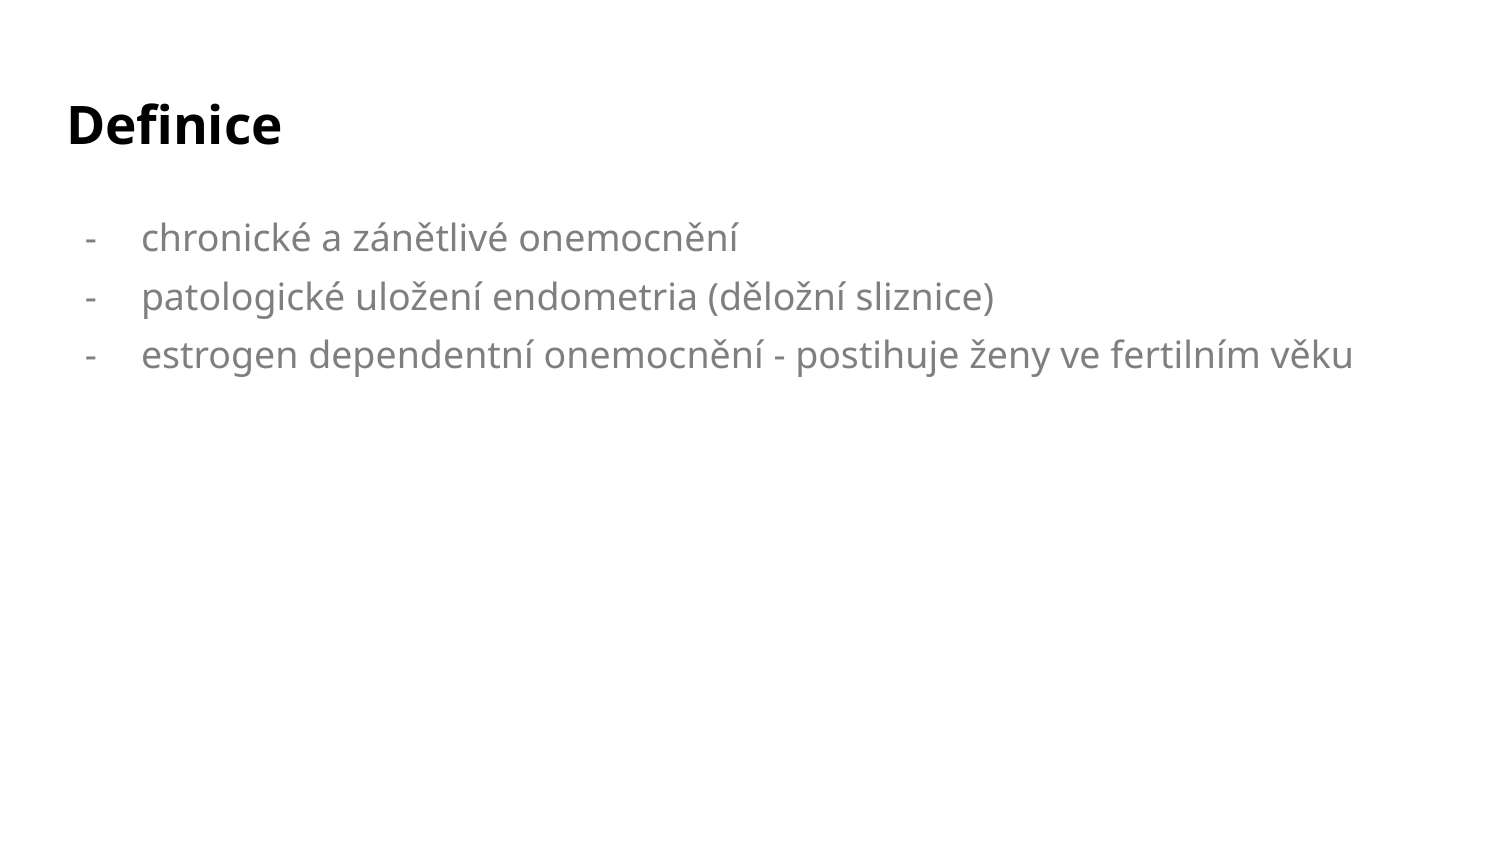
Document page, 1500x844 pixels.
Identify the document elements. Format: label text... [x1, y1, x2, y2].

list chronické a zánětlivé onemocnění patologické uložení endometria (děložní sliznice) estrogen dependentní onemocnění - postihuje ženy ve fertilním věku [51, 189, 1449, 750]
title Definice [51, 72, 1449, 176]
